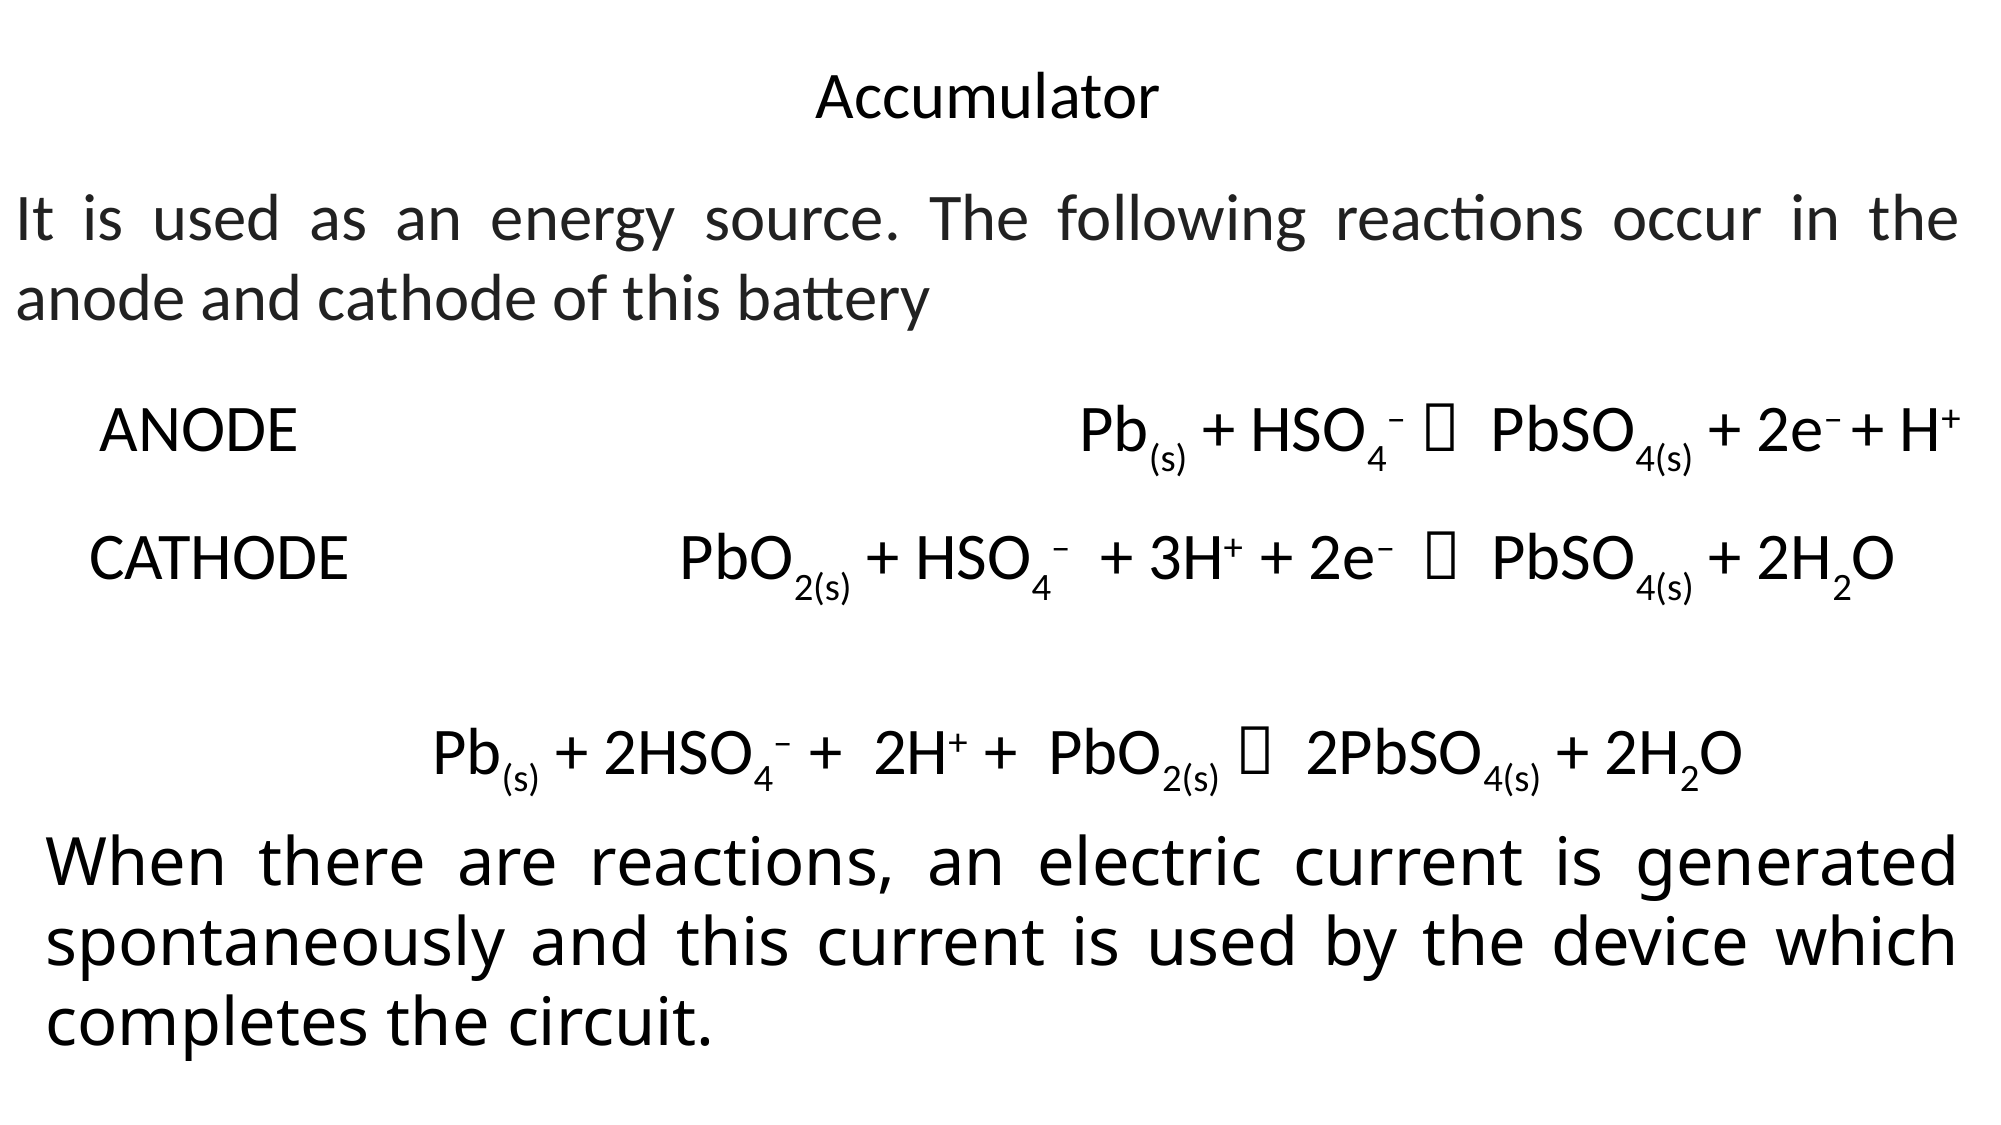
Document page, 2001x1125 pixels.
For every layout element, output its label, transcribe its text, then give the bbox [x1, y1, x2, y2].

text_box It is used as an energy source. The following reactions occur in the anode and cathode of this battery [15, 173, 1962, 334]
text_box Accumulator [801, 44, 1176, 139]
text_box Pb(s) + 2HSO4– + 2H+ + PbO2(s)  2PbSO4(s) + 2H2O [417, 655, 1759, 807]
text_box CATHODE PbO2(s) + HSO4– + 3H+ + 2e–  PbSO4(s) + 2H2O [0, 505, 1912, 616]
text_box When there are reactions, an electric current is generated spontaneously and this current is used by the device which completes the circuit. [45, 818, 1962, 1059]
text_box ANODE Pb(s) + HSO4–  PbSO4(s) + 2e– + H+ [85, 377, 1976, 567]
